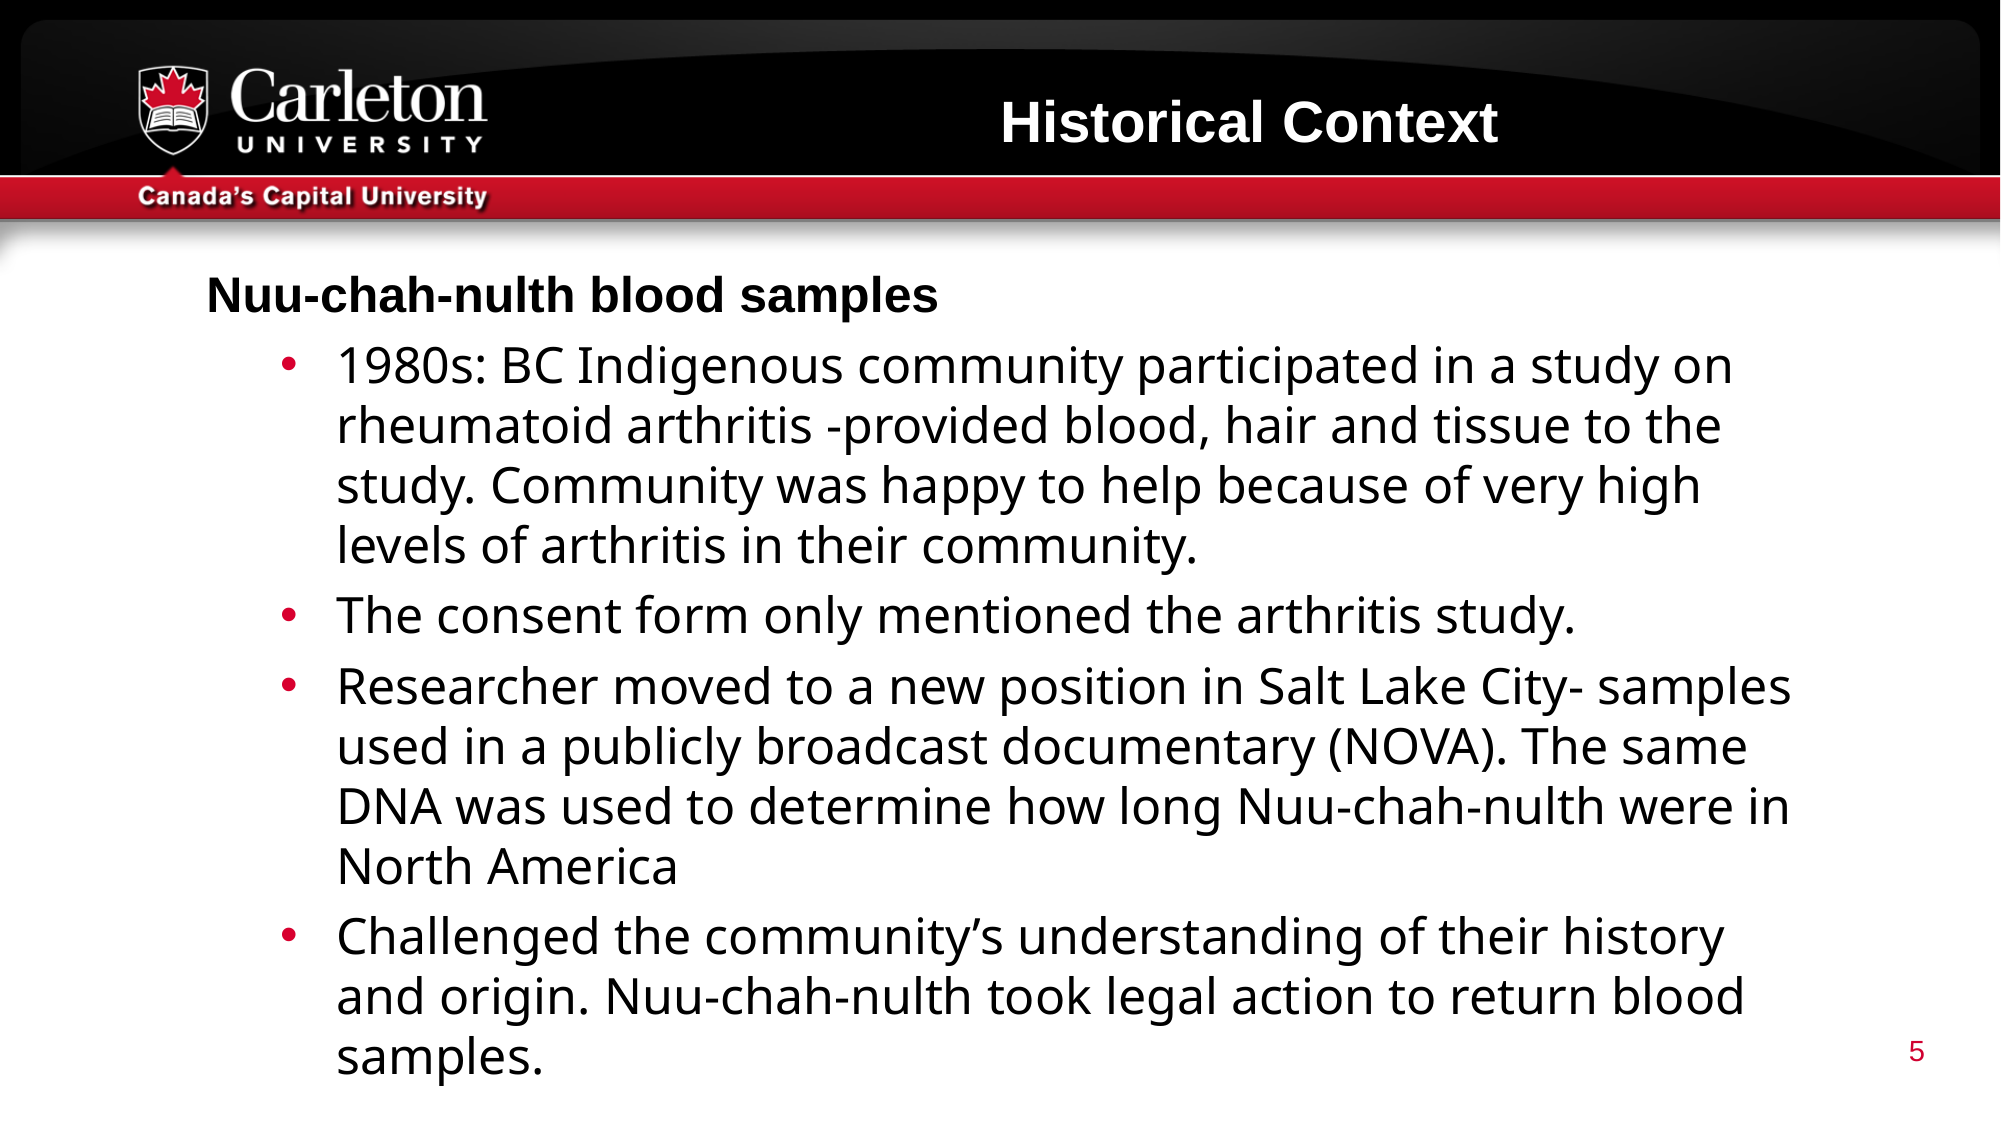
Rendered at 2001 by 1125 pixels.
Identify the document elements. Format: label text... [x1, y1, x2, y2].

list Nuu-chah-nulth blood samples 1980s: BC Indigenous community participated in a study on rheumatoid arthritis -provided blood, hair and tissue to the study. Community was happy to help because of very high levels of arthritis in their community. The consent form only mentioned the arthritis study. Researcher moved to a new position in Salt Lake City- samples used in a publicly broadcast documentary (NOVA). The same DNA was used to determine how long Nuu-chah-nulth were in North America Challenged the community’s understanding of their history and origin. Nuu-chah-nulth took legal action to return blood samples. [196, 255, 1827, 1106]
title Historical Context [578, 19, 1922, 220]
picture [0, 0, 2001, 1125]
text_box 5 [1784, 1024, 1933, 1075]
